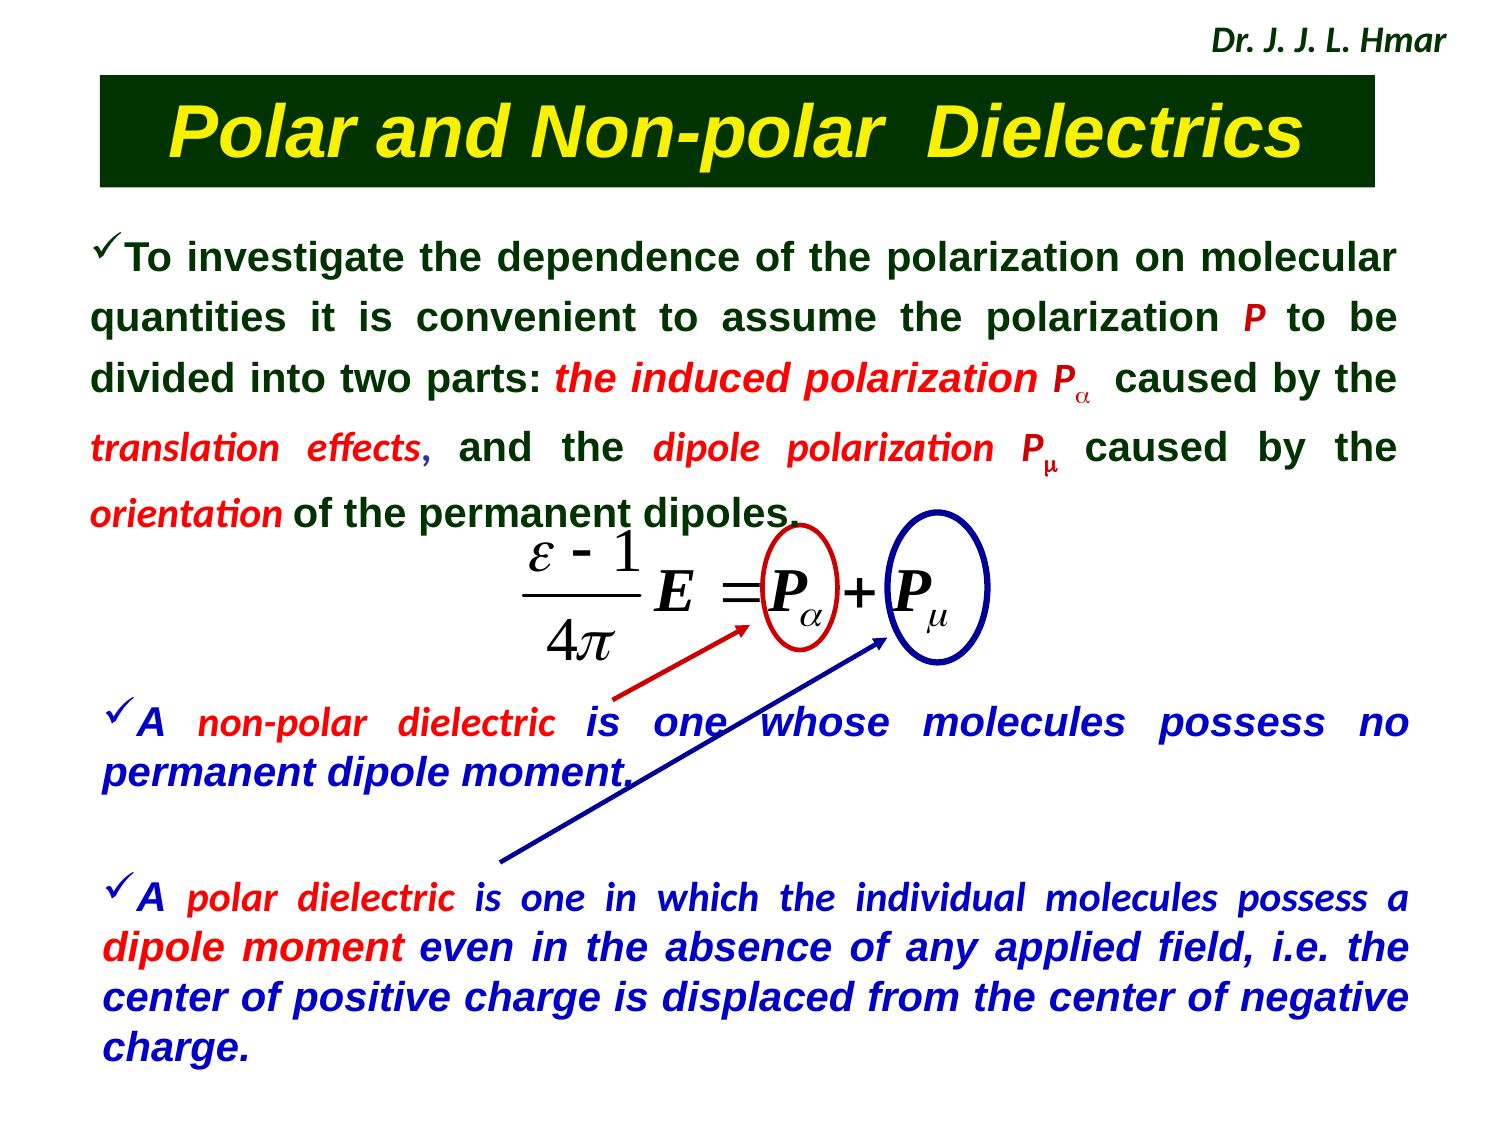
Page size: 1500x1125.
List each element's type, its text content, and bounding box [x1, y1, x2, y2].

text_box A non-polar dielectric is one whose molecules possess no permanent dipole moment. [605, 687, 1425, 803]
text_box To investigate the dependence of the polarization on molecular quantities it is convenient to assume the polarization P to be divided into two parts: the induced polarization P caused by the translation effects, and the dipole polarization P caused by the orientation of the permanent dipoles. [74, 212, 1413, 544]
text_box Dr. J. J. L. Hmar [1188, 7, 1471, 68]
text_box [968, 528, 988, 647]
text_box A non-polar dielectric is one whose molecules possess no permanent dipole moment. [87, 687, 800, 803]
text_box Polar and Non-polar Dielectrics [99, 75, 1375, 188]
text_box A polar dielectric is one in which the individual molecules possess a dipole moment even in the absence of any applied field, i.e. the center of positive charge is displaced from the center of negative charge. [87, 862, 1425, 1078]
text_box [512, 512, 965, 674]
